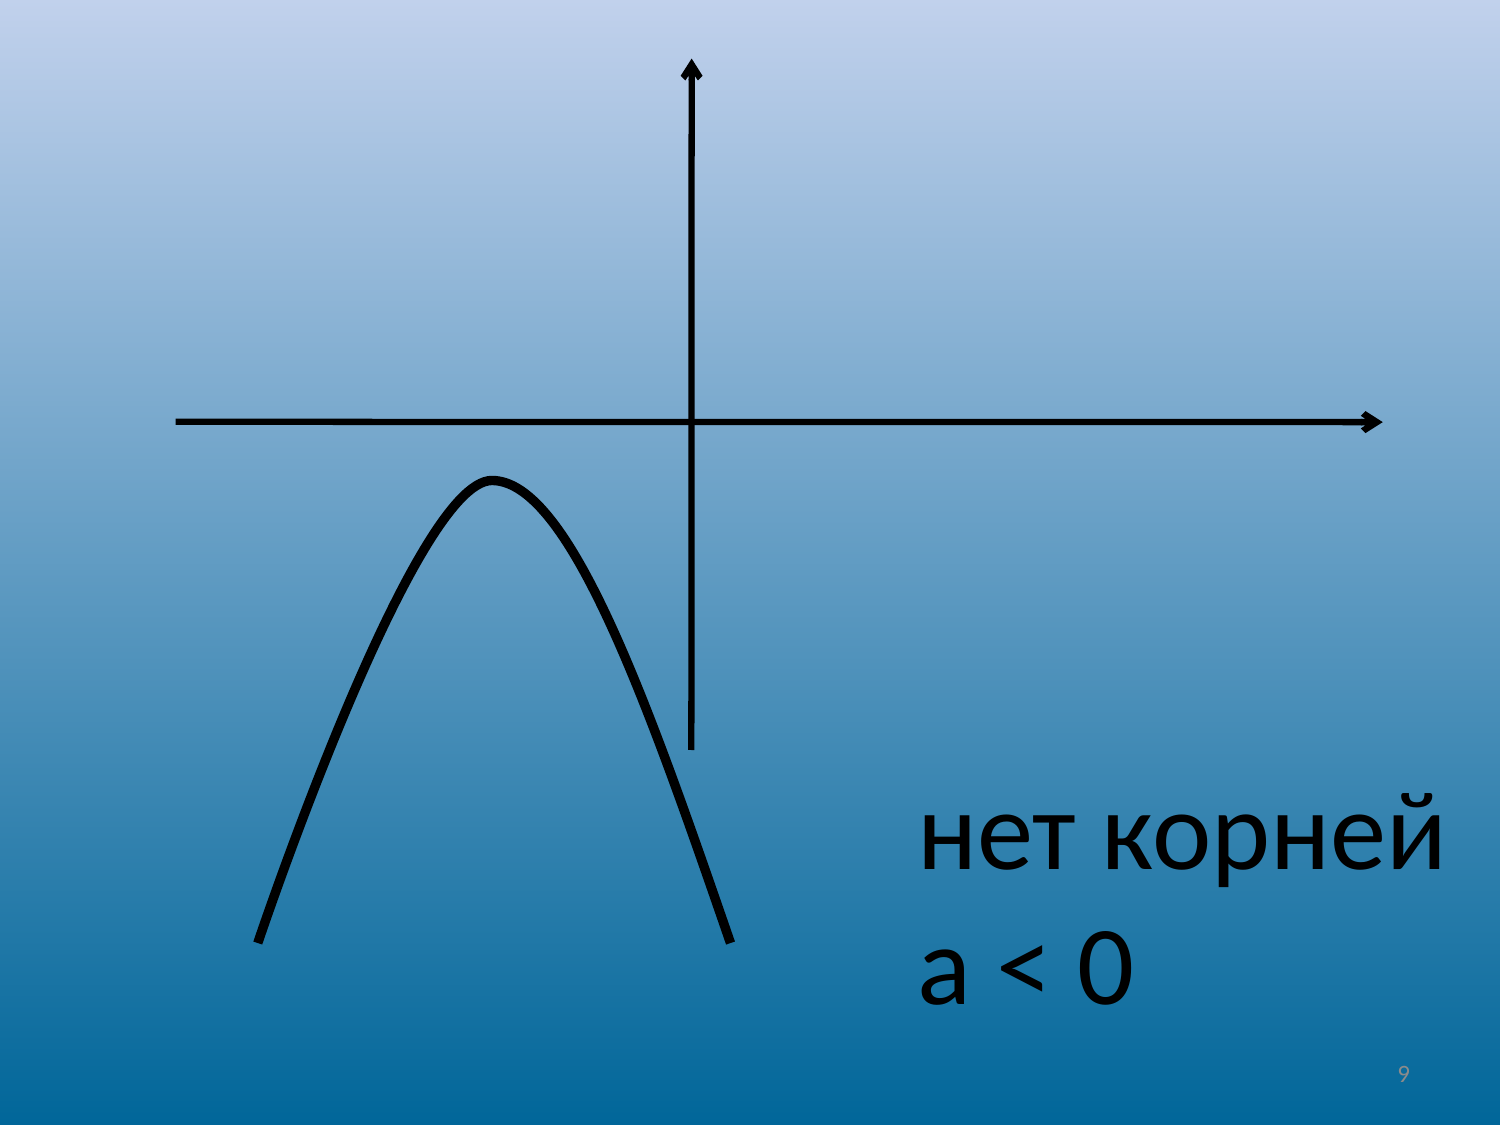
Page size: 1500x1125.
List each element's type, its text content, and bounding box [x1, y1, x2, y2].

slide_number 9 [1074, 1042, 1425, 1103]
text_box [257, 479, 732, 944]
text_box нет корней a < 0 [902, 749, 1500, 1035]
